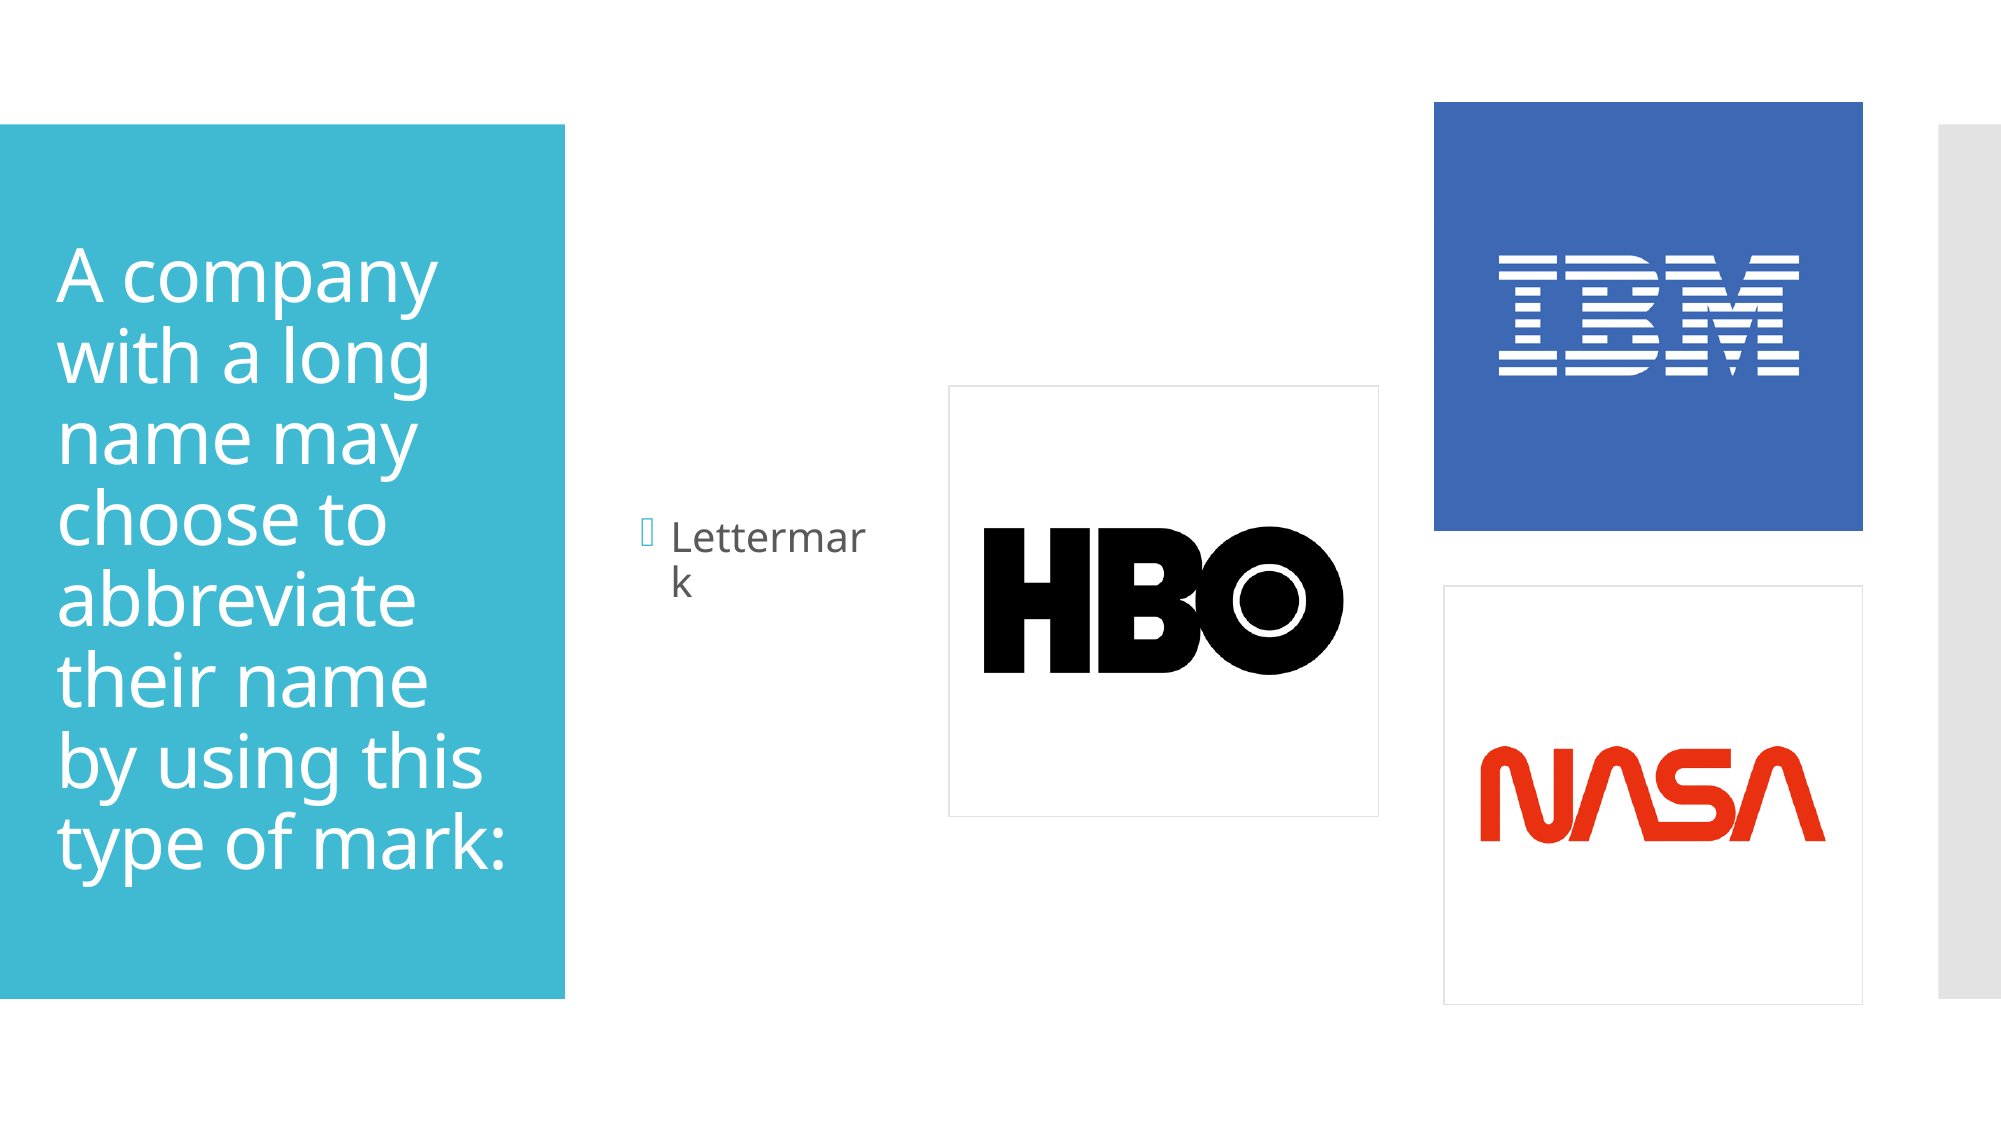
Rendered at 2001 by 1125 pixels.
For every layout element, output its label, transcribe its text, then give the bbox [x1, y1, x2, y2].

picture [947, 385, 1379, 817]
list Lettermark [625, 141, 893, 982]
picture [1434, 102, 1863, 532]
title A company with a long name may choose to abbreviate their name by using this type of mark: [41, 184, 525, 940]
picture [1443, 584, 1863, 1005]
